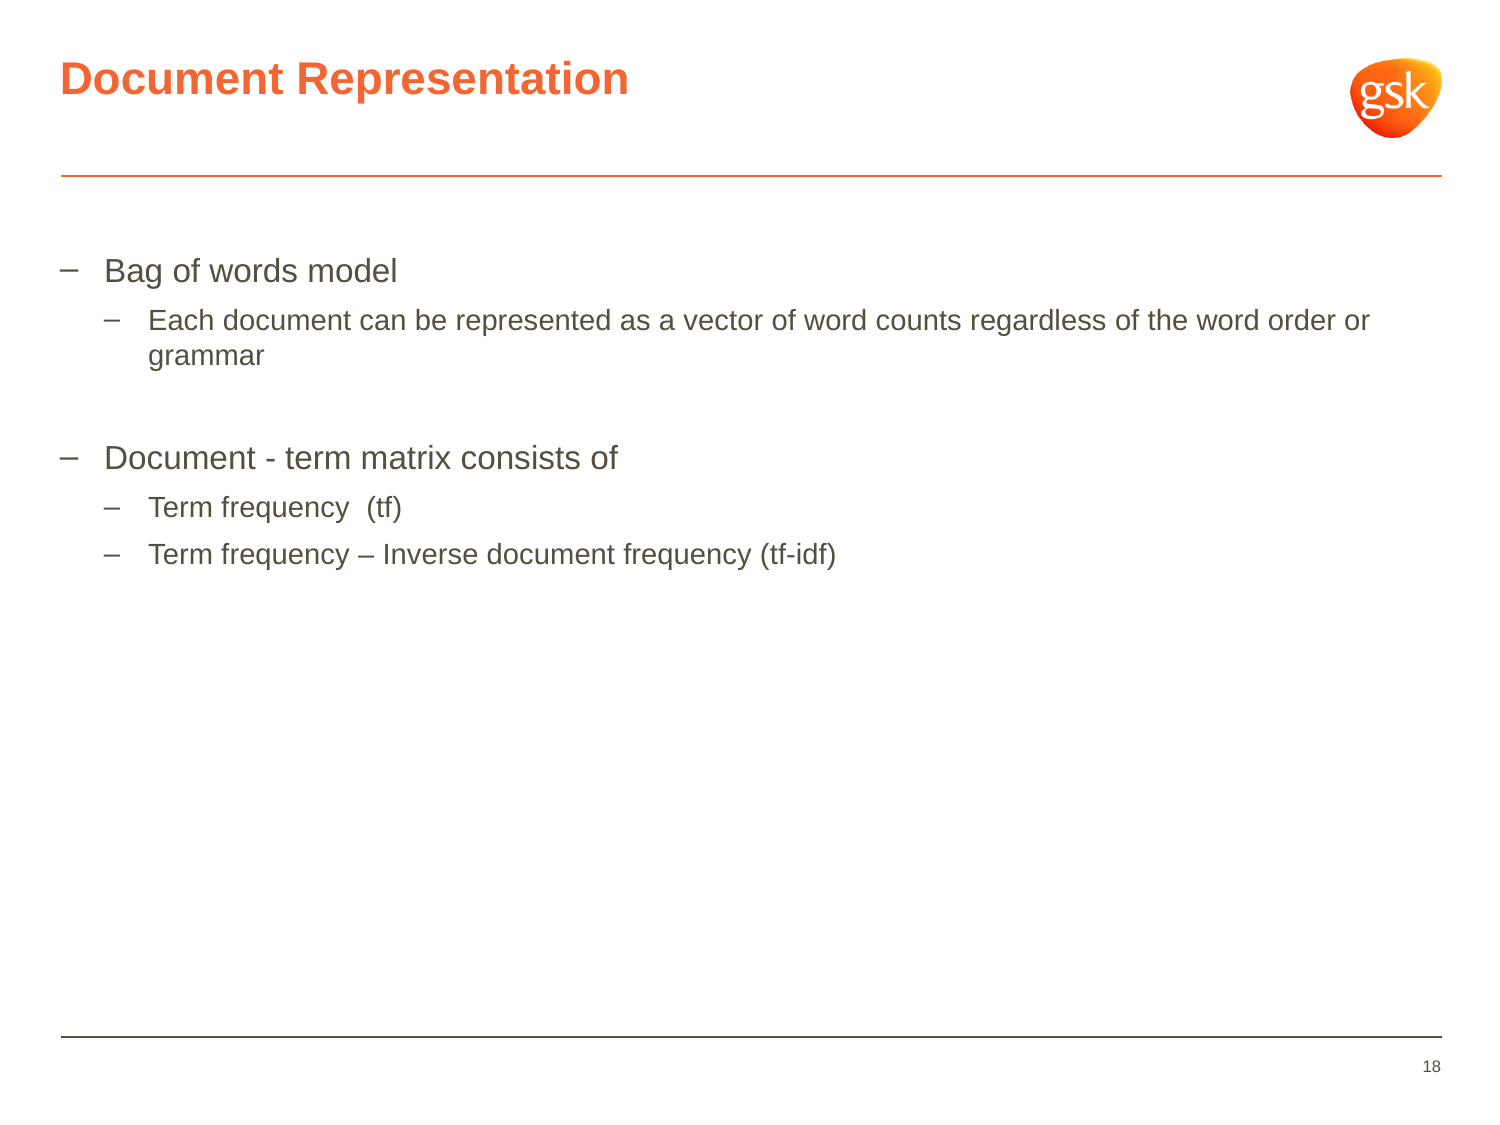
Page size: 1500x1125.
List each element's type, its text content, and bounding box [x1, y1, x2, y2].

slide_number 18 [1305, 1055, 1442, 1116]
title Document Representation [59, 48, 1303, 104]
picture [1350, 58, 1442, 138]
list Bag of words model Each document can be represented as a vector of word counts regardless of the word order or grammar Document - term matrix consists of Term frequency (tf) Term frequency – Inverse document frequency (tf-idf) [59, 196, 1442, 961]
